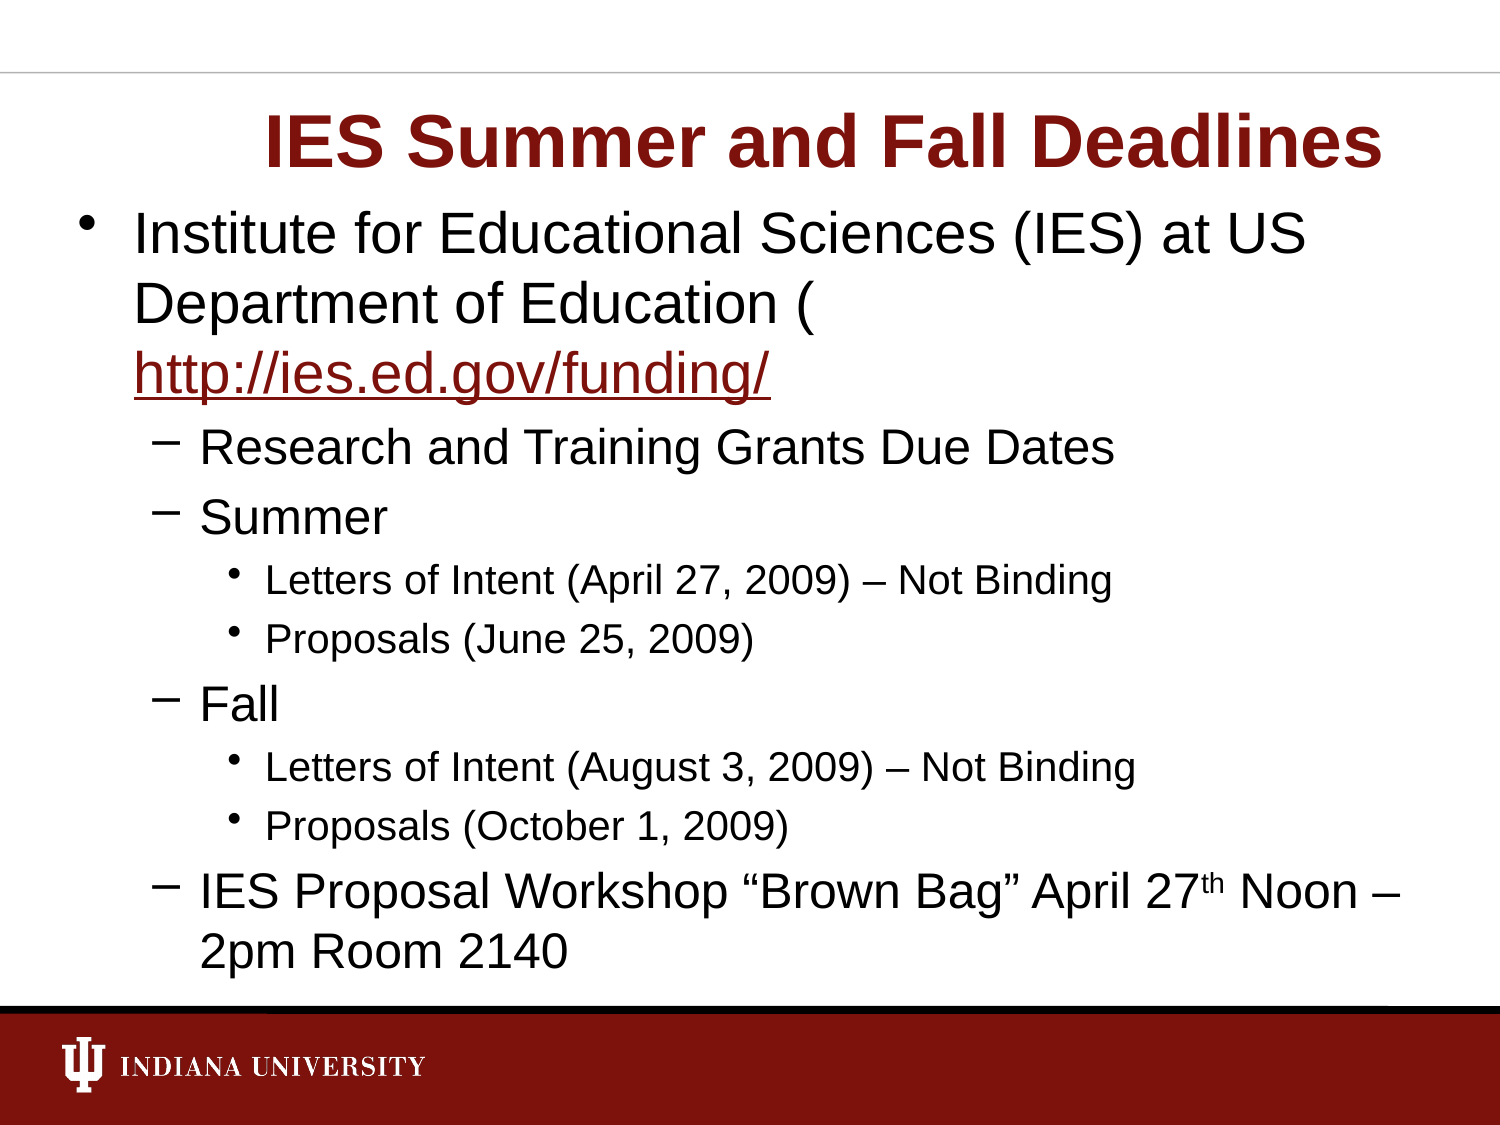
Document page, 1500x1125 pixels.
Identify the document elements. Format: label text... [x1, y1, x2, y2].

picture [62, 1063, 425, 1098]
title IES Summer and Fall Deadlines [249, 62, 1417, 187]
list Institute for Educational Sciences (IES) at US Department of Education (http://ies.ed.gov/funding/ Research and Training Grants Due Dates Summer Letters of Intent (April 27, 2009) – Not Binding Proposals (June 25, 2009) Fall Letters of Intent (August 3, 2009) – Not Binding Proposals (October 1, 2009) IES Proposal Workshop “Brown Bag” April 27th Noon – 2pm Room 2140 [62, 187, 1426, 1063]
